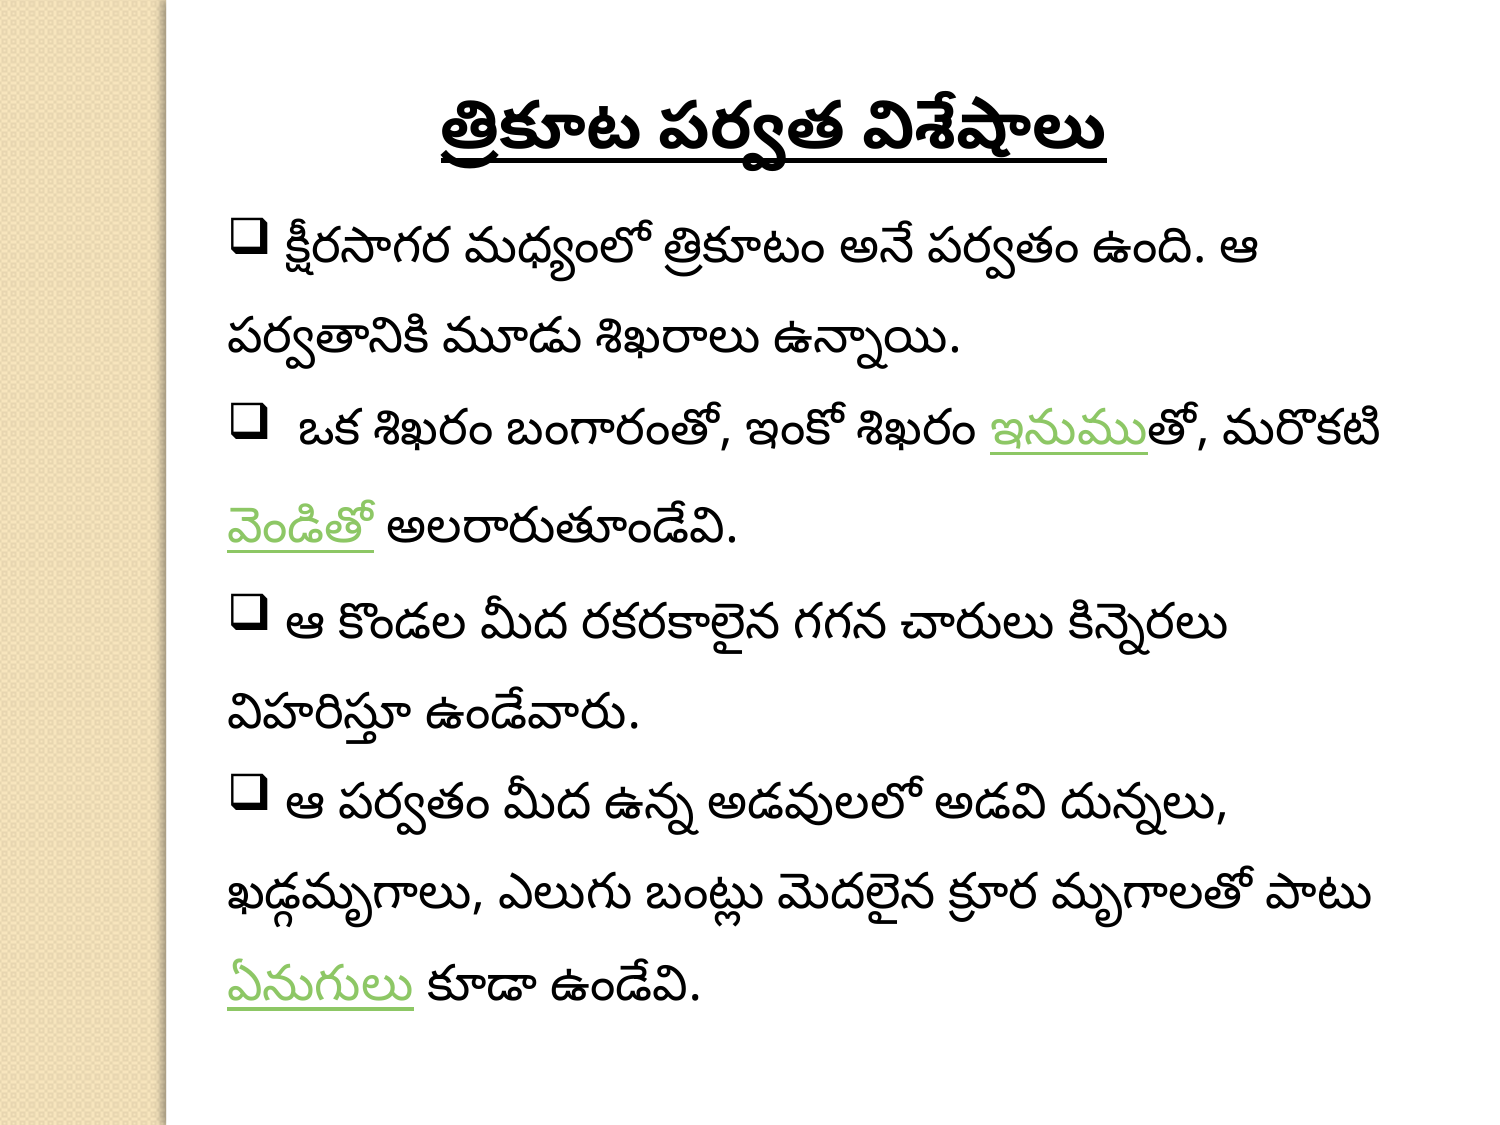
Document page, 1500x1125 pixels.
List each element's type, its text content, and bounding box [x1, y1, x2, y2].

text_box క్షీరసాగర మధ్యంలో త్రికూటం అనే పర్వతం ఉంది. ఆ పర్వతానికి మూడు శిఖరాలు ఉన్నాయి. ఒక శిఖరం బంగారంతో, ఇంకో శిఖరం ఇనుముతో, మరొకటి వెండితో అలరారుతూండేవి. ఆ కొండల మీద రకరకాలైన గగన చారులు కిన్నెరలు విహరిస్తూ ఉండేవారు. ఆ పర్వతం మీద ఉన్న అడవులలో అడవి దున్నలు, ఖడ్గమృగాలు, ఎలుగు బంట్లు మెదలైన క్రూర మృగాలతో పాటు ఏనుగులు కూడా ఉండేవి. [212, 174, 1413, 1024]
text_box త్రికూట పర్వత విశేషాలు [426, 74, 1122, 170]
